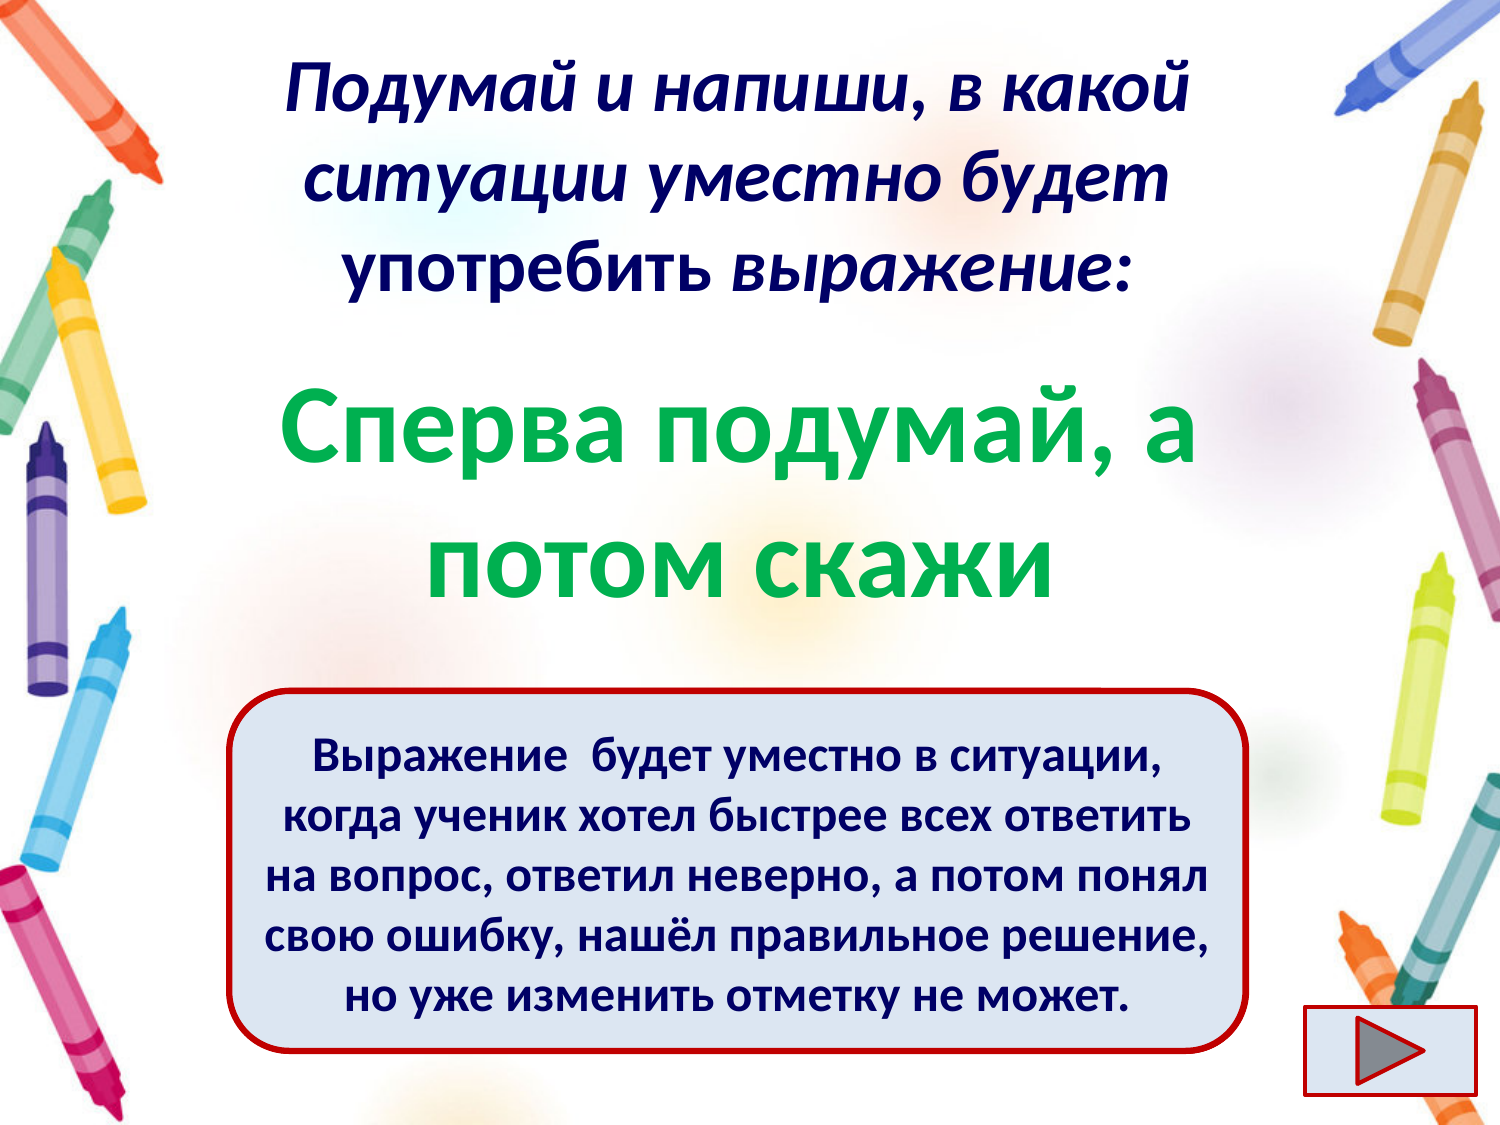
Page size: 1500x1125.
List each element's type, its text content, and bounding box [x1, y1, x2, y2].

text_box Сперва подумай, а потом скажи [102, 342, 1378, 628]
text_box [229, 690, 1250, 1055]
title Подумай и напиши, в какой ситуации уместно будет употребить выражение: [100, 0, 1376, 343]
text_box [1303, 1005, 1478, 1097]
picture [0, 0, 1500, 1125]
